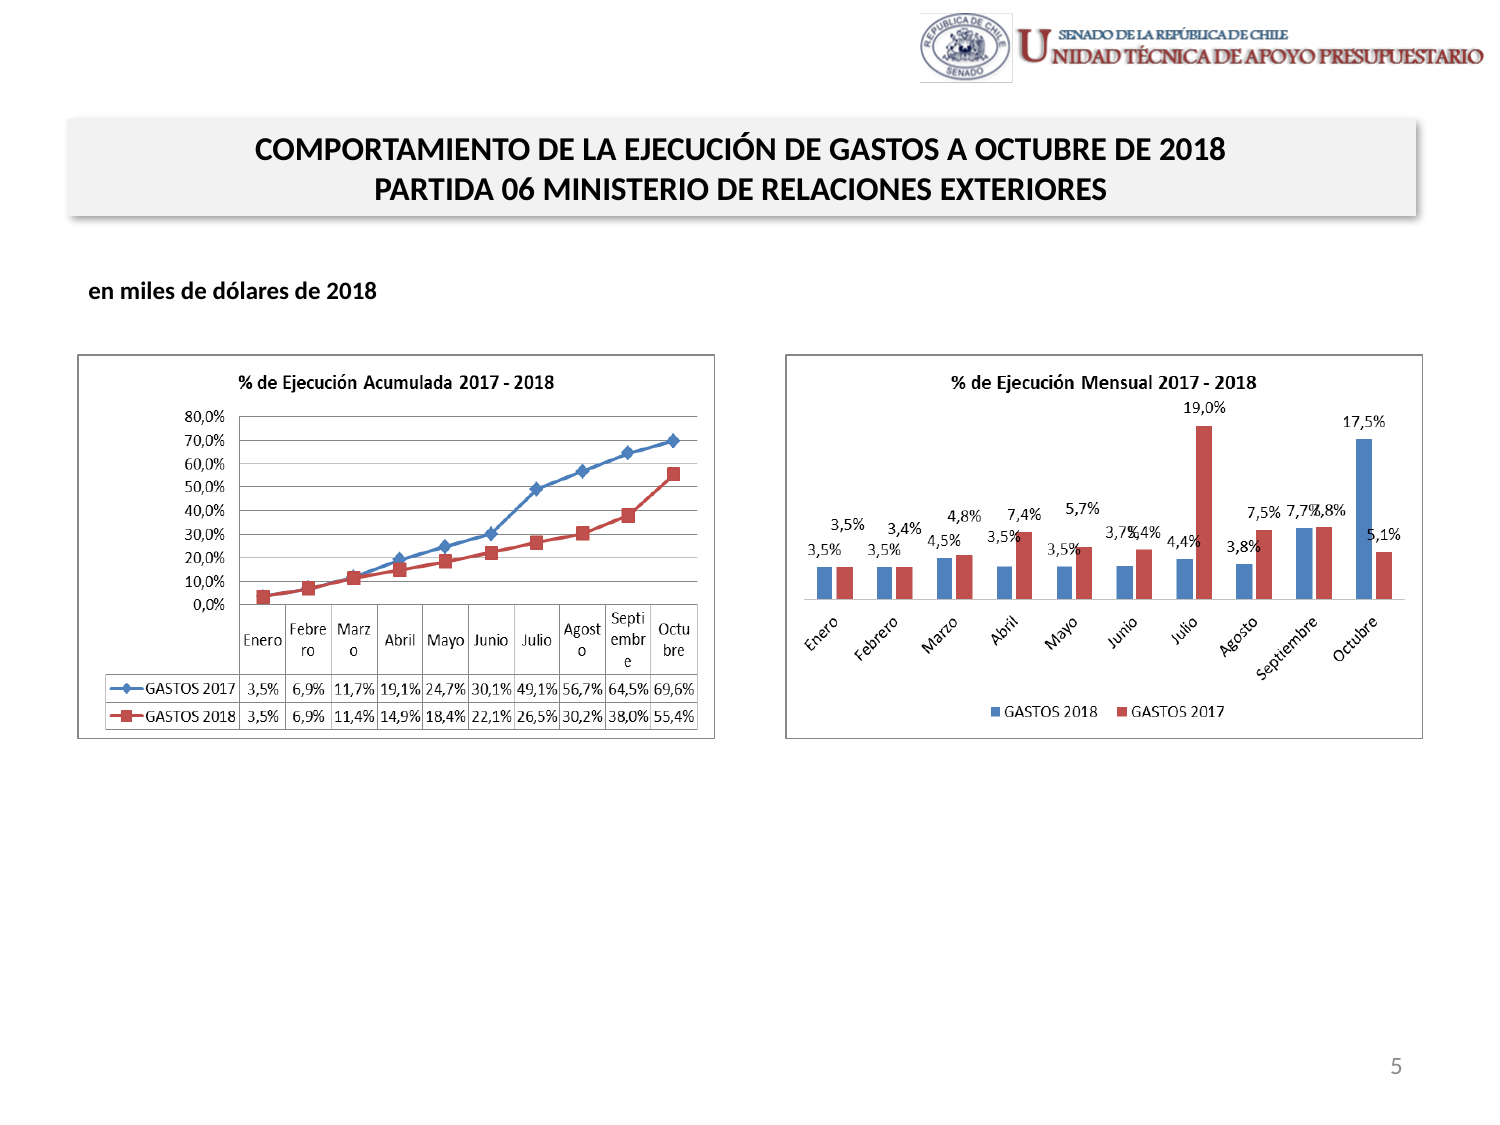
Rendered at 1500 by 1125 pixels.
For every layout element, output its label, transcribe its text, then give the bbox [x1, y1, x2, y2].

picture [76, 353, 715, 739]
picture [920, 2, 1499, 116]
text_box en miles de dólares de 2018 [73, 267, 393, 312]
text_box COMPORTAMIENTO DE LA EJECUCIÓN DE GASTOS A OCTUBRE DE 2018 PARTIDA 06 MINISTERIO DE RELACIONES EXTERIORES [67, 119, 1415, 216]
slide_number 5 [1067, 1035, 1418, 1095]
picture [785, 353, 1424, 739]
